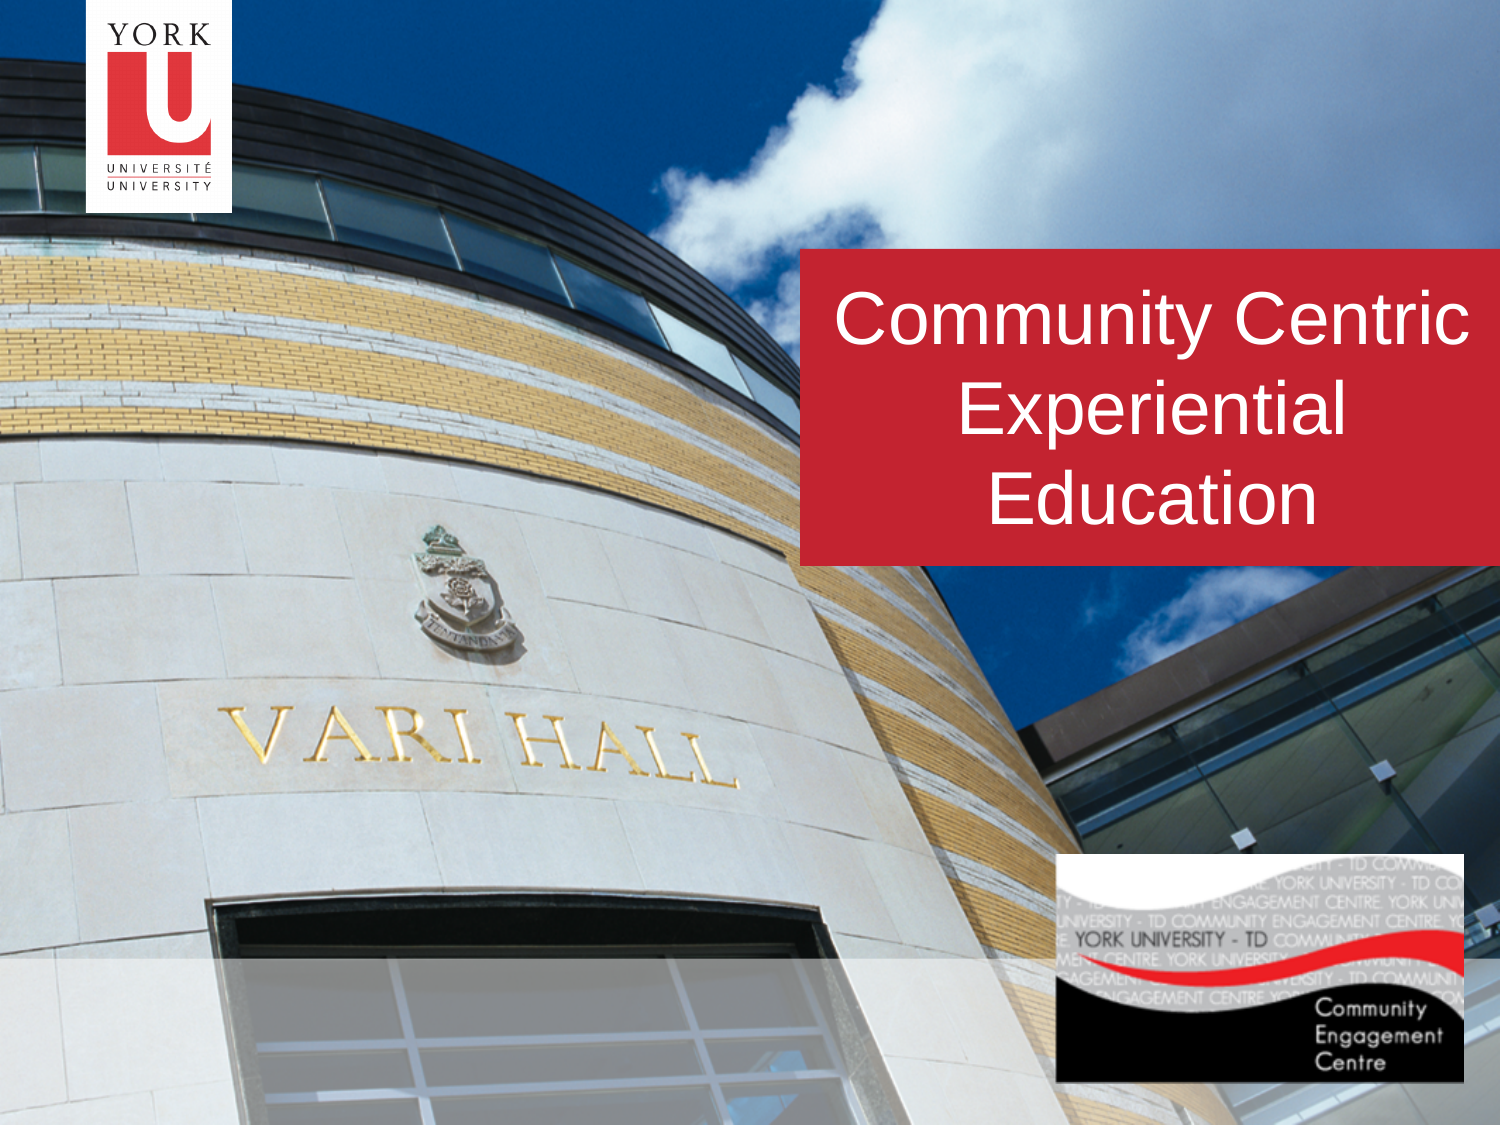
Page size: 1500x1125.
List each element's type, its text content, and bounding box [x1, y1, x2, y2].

title Community Centric Experiential Education [783, 310, 1500, 547]
picture [0, 0, 1500, 1085]
